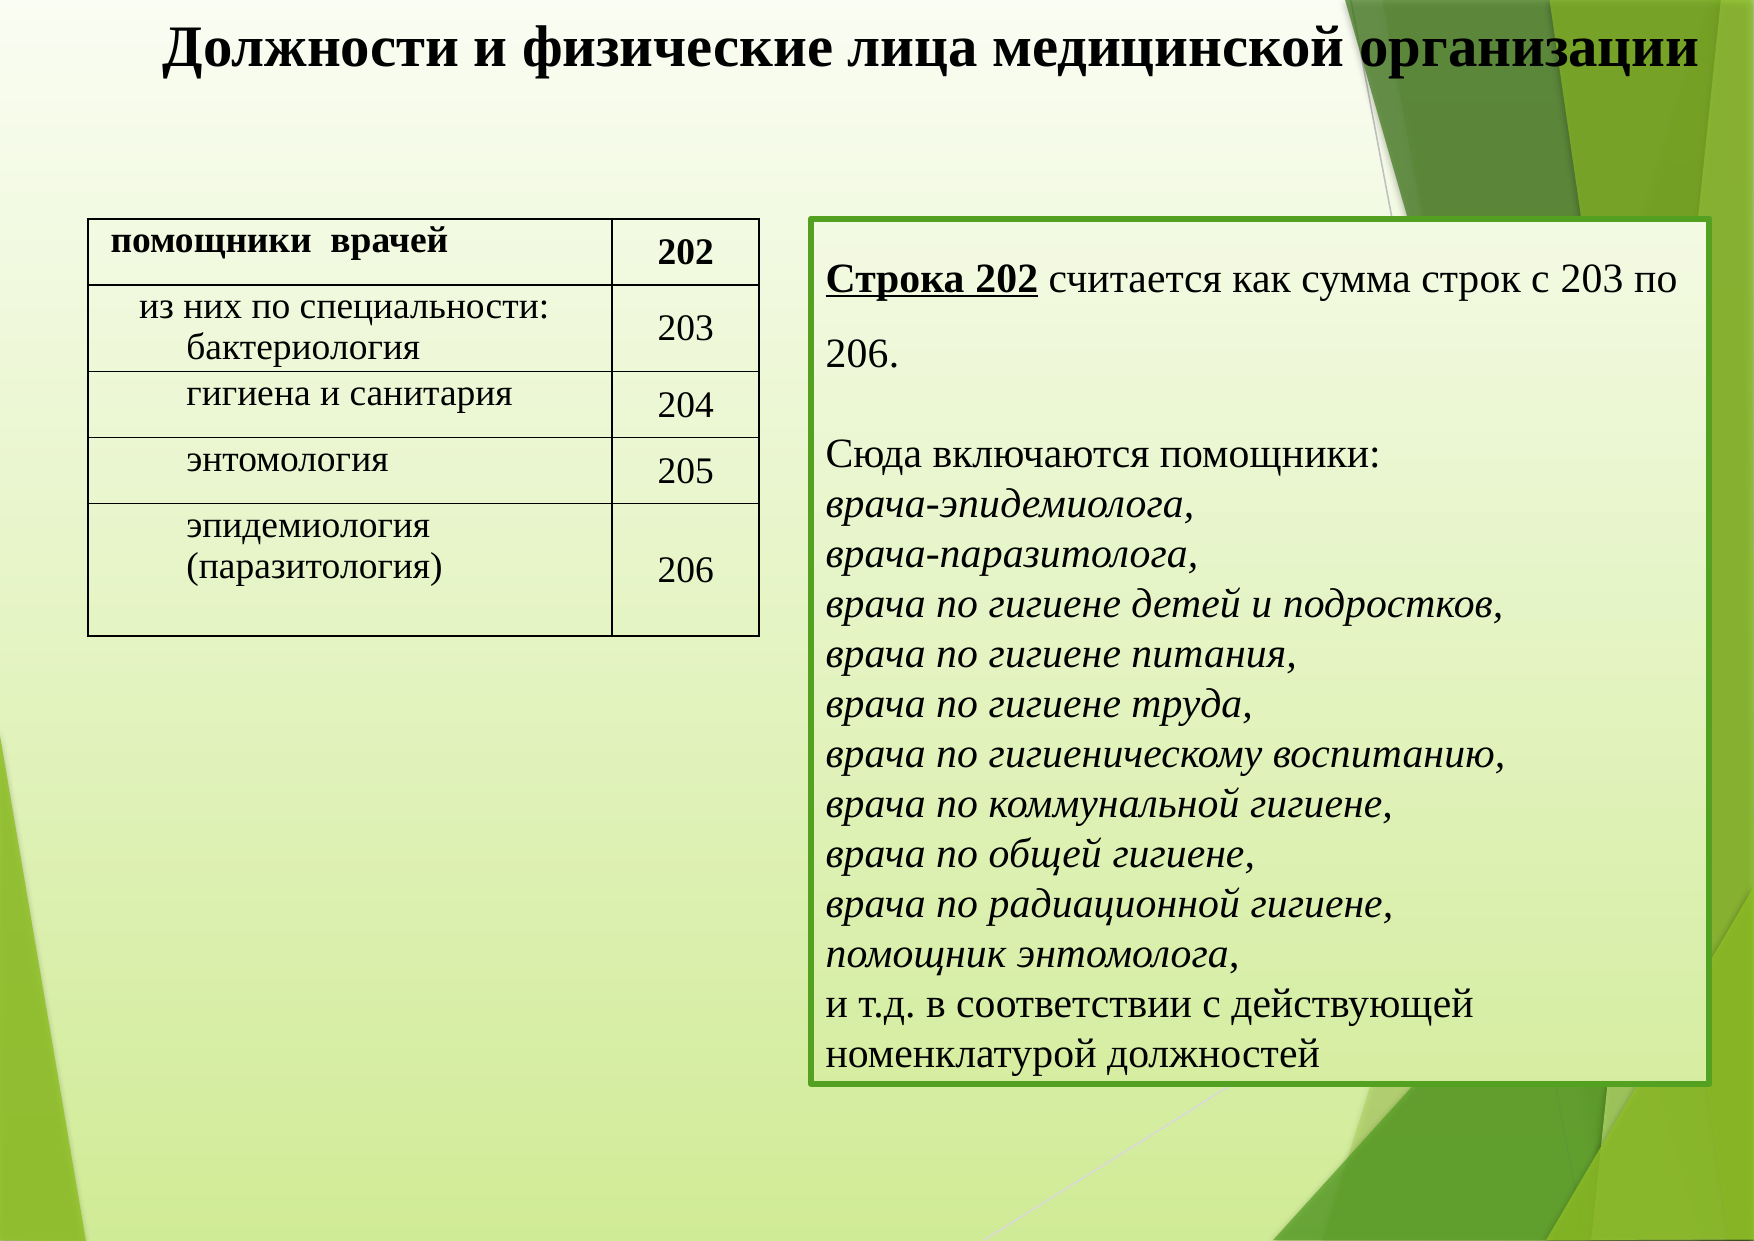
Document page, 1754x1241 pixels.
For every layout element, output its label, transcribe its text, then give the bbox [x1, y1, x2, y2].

table_cell из них по специальности: бактериология [89, 286, 611, 371]
table_cell эпидемиология (паразитология) [89, 504, 611, 635]
table_header помощники врачей [89, 220, 611, 284]
table_cell 203 [613, 286, 758, 371]
table_header 202 [613, 220, 758, 284]
table_cell энтомология [89, 438, 611, 503]
table_cell 206 [613, 504, 758, 635]
table_cell 205 [613, 438, 758, 503]
text_box Строка 202 считается как сумма строк с 203 по 206. Сюда включаются помощники: врача-эпидемиолога, врача-паразитолога, врача по гигиене детей и подростков, врача по гигиене питания, врача по гигиене труда, врача по гигиеническому воспитанию, врача по коммунальной гигиене, врача по общей гигиене, врача по радиационной гигиене, помощник энтомолога, и т.д. в соответствии с действующей номенклатурой должностей [810, 218, 1710, 1084]
title Должности и физические лица медицинской организации [109, 0, 1754, 142]
table_cell 204 [613, 372, 758, 437]
table_cell гигиена и санитария [89, 372, 611, 437]
